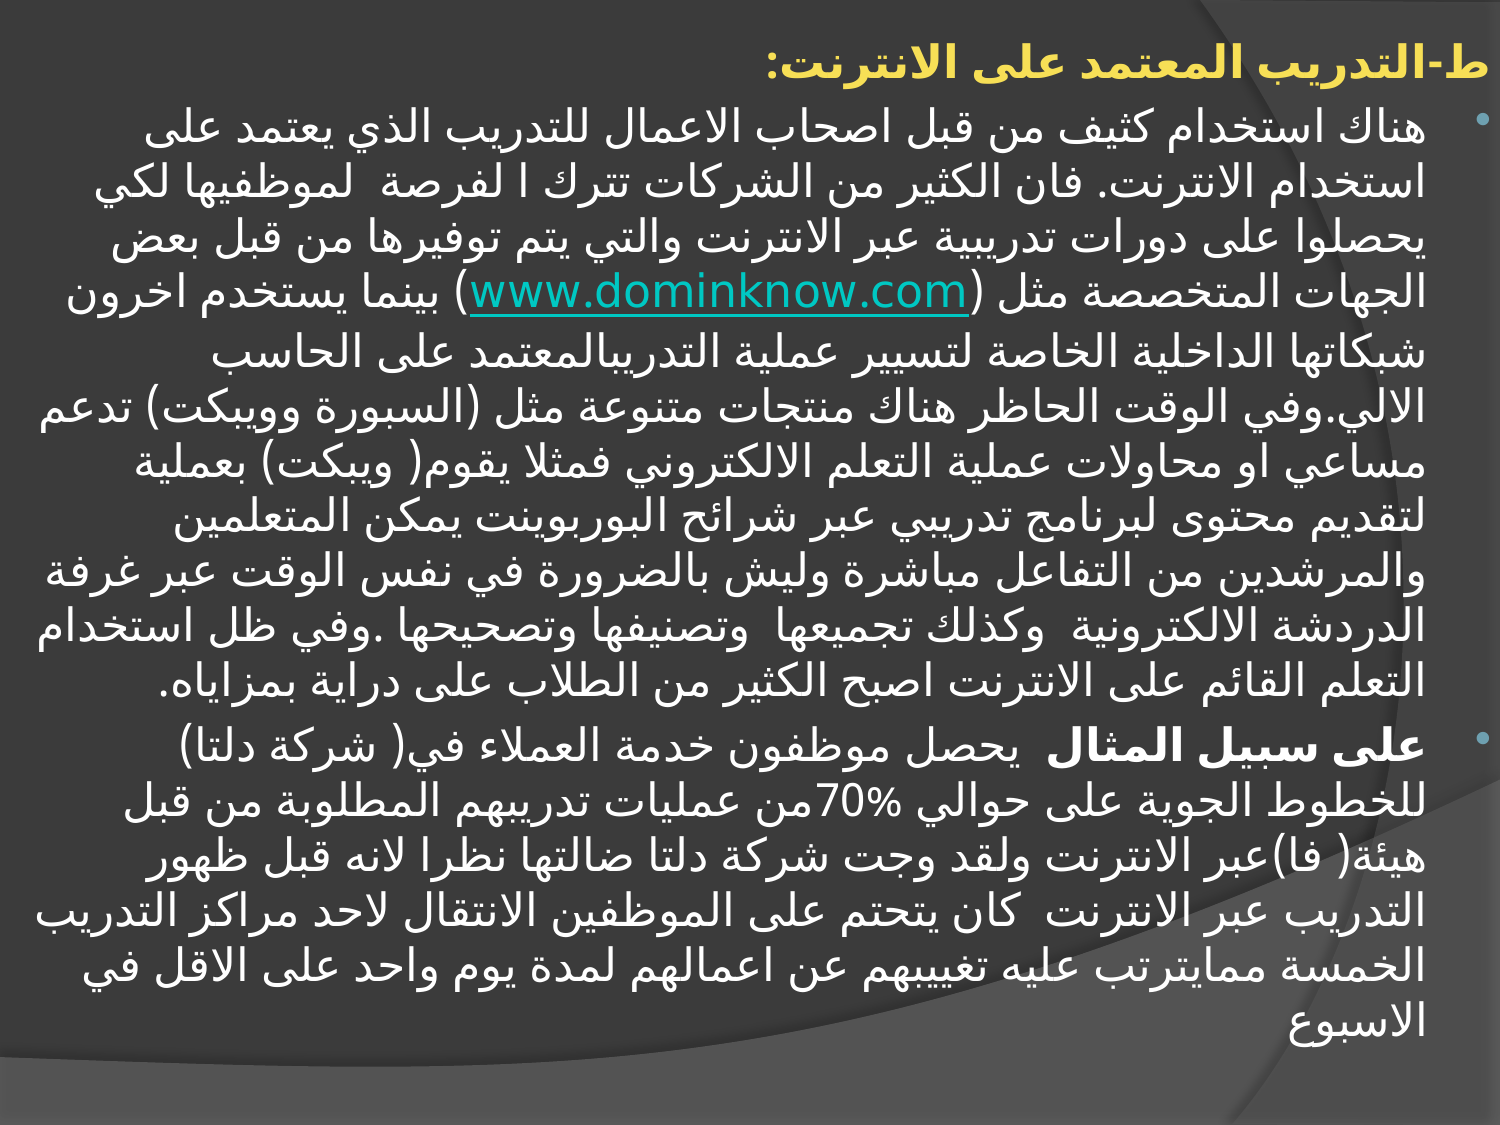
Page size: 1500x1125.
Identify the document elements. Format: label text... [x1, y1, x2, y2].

list ط-التدريب المعتمد على الانترنت: هناك استخدام كثيف من قبل اصحاب الاعمال للتدريب الذي يعتمد على استخدام الانترنت. فان الكثير من الشركات تترك ا لفرصة لموظفيها لكي يحصلوا على دورات تدريبية عبر الانترنت والتي يتم توفيرها من قبل بعض الجهات المتخصصة مثل (www.dominknow.com) بينما يستخدم اخرون شبكاتها الداخلية الخاصة لتسيير عملية التدريبالمعتمد على الحاسب الالي.وفي الوقت الحاظر هناك منتجات متنوعة مثل (السبورة وويبكت) تدعم مساعي او محاولات عملية التعلم الالكتروني فمثلا يقوم( ويبكت) بعملية لتقديم محتوى لبرنامج تدريبي عبر شرائح البوربوينت يمكن المتعلمين والمرشدين من التفاعل مباشرة وليش بالضرورة في نفس الوقت عبر غرفة الدردشة الالكترونية وكذلك تجميعها وتصنيفها وتصحيحها .وفي ظل استخدام التعلم القائم على الانترنت اصبح الكثير من الطلاب على دراية بمزاياه. على سبيل المثال يحصل موظفون خدمة العملاء في( شركة دلتا) للخطوط الجوية على حوالي %70من عمليات تدريبهم المطلوبة من قبل هيئة( فا)عبر الانترنت ولقد وجت شركة دلتا ضالتها نظرا لانه قبل ظهور التدريب عبر الانترنت كان يتحتم على الموظفين الانتقال لاحد مراكز التدريب الخمسة ممايترتب عليه تغييبهم عن اعمالهم لمدة يوم واحد على الاقل في الاسبوع [12, 24, 1500, 1100]
